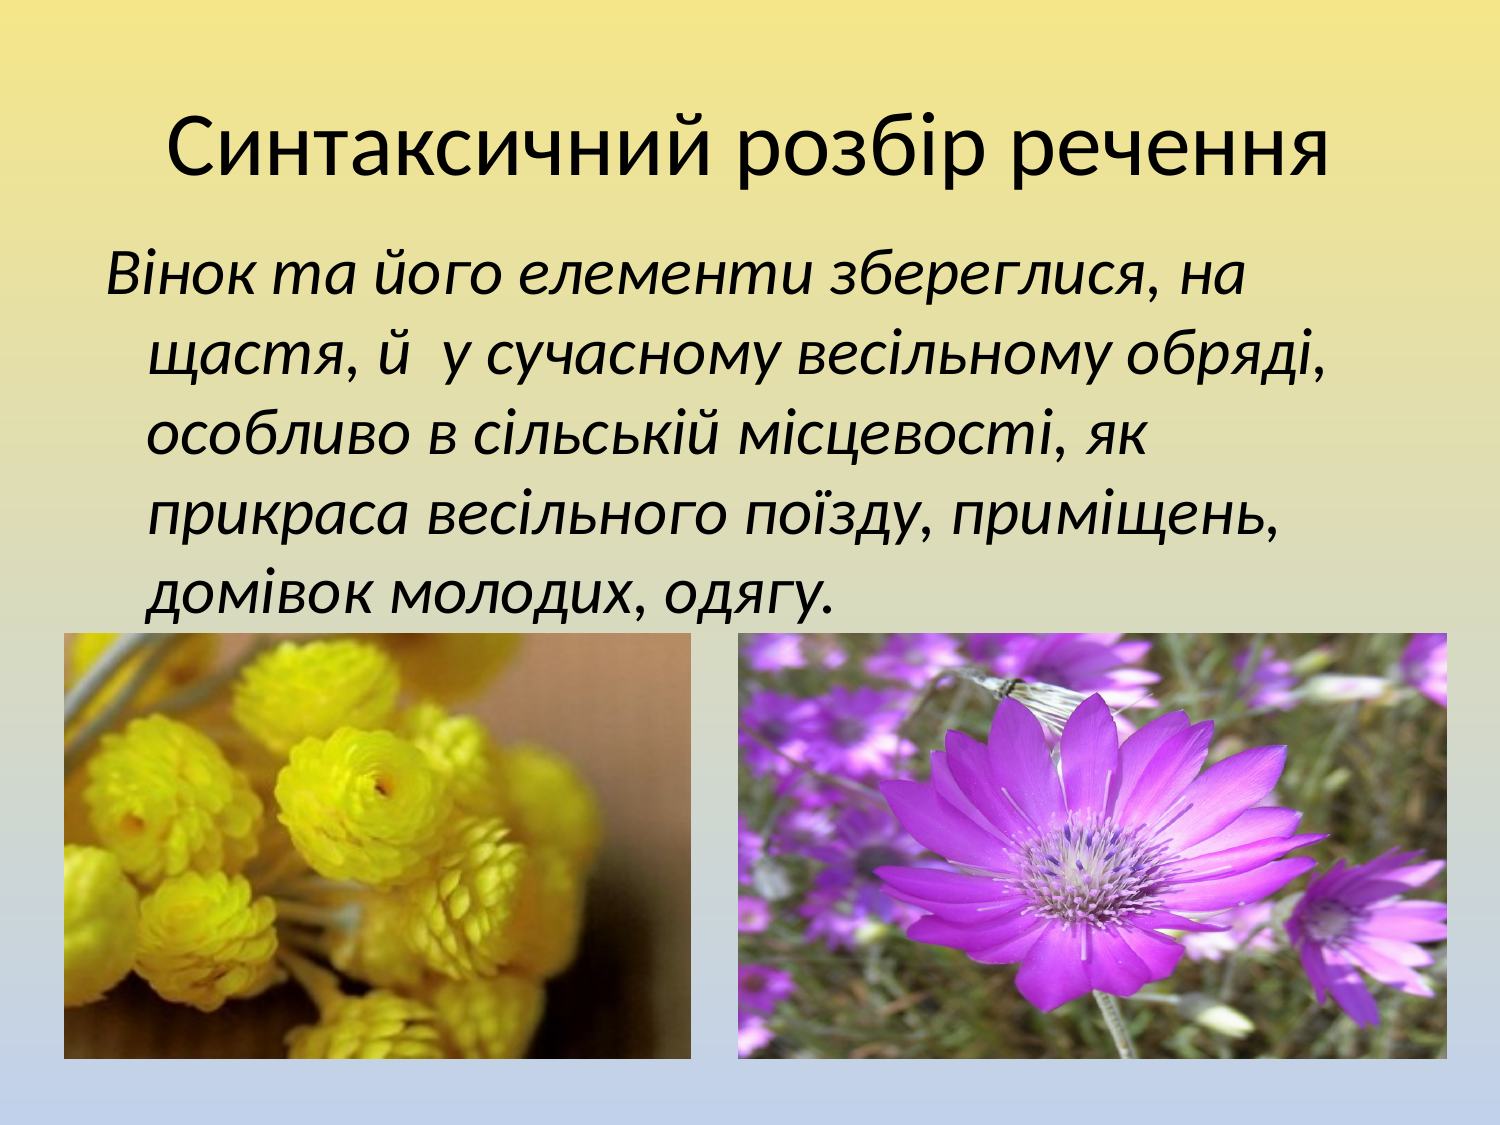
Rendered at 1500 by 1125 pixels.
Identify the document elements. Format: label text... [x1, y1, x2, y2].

picture [64, 633, 692, 1059]
picture [738, 633, 1448, 1059]
title Синтаксичний розбір речення [74, 44, 1426, 219]
list Вінок та його елементи збереглися, на щастя, й у сучасному весільному обряді, особливо в сільській місцевості, як прикраса весільного поїзду, приміщень, домівок молодих, одягу. [74, 219, 1426, 693]
